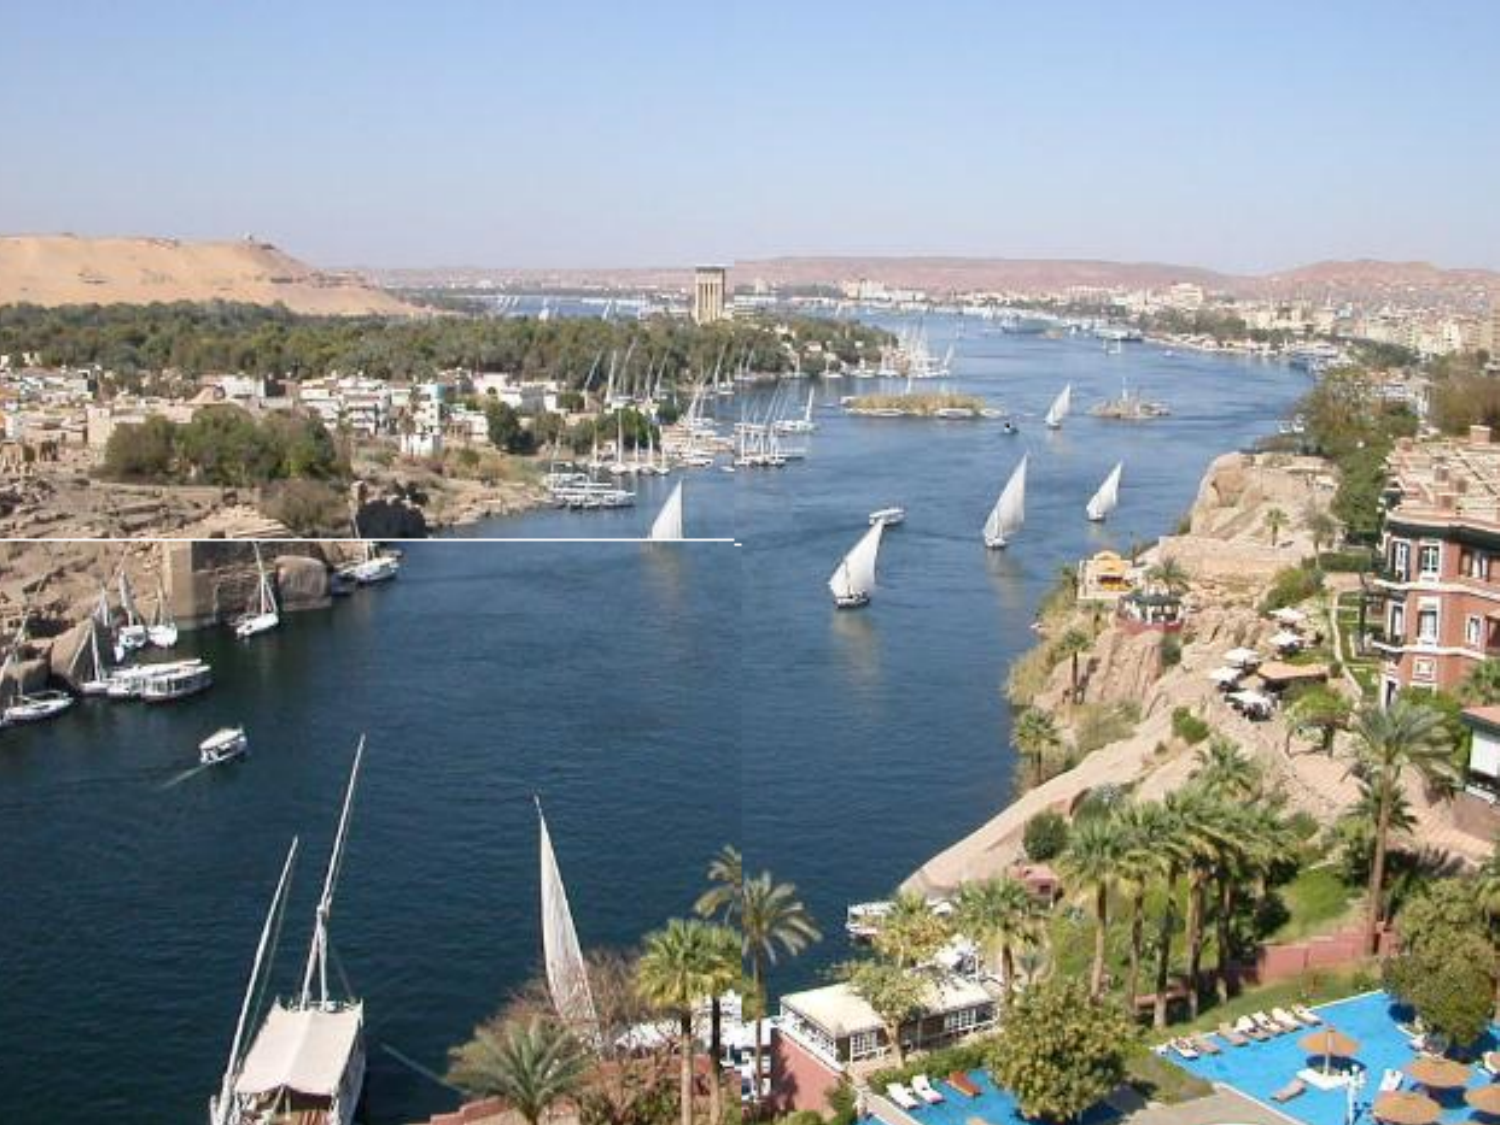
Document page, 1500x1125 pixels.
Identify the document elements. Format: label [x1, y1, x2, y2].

list [0, 0, 1500, 1125]
